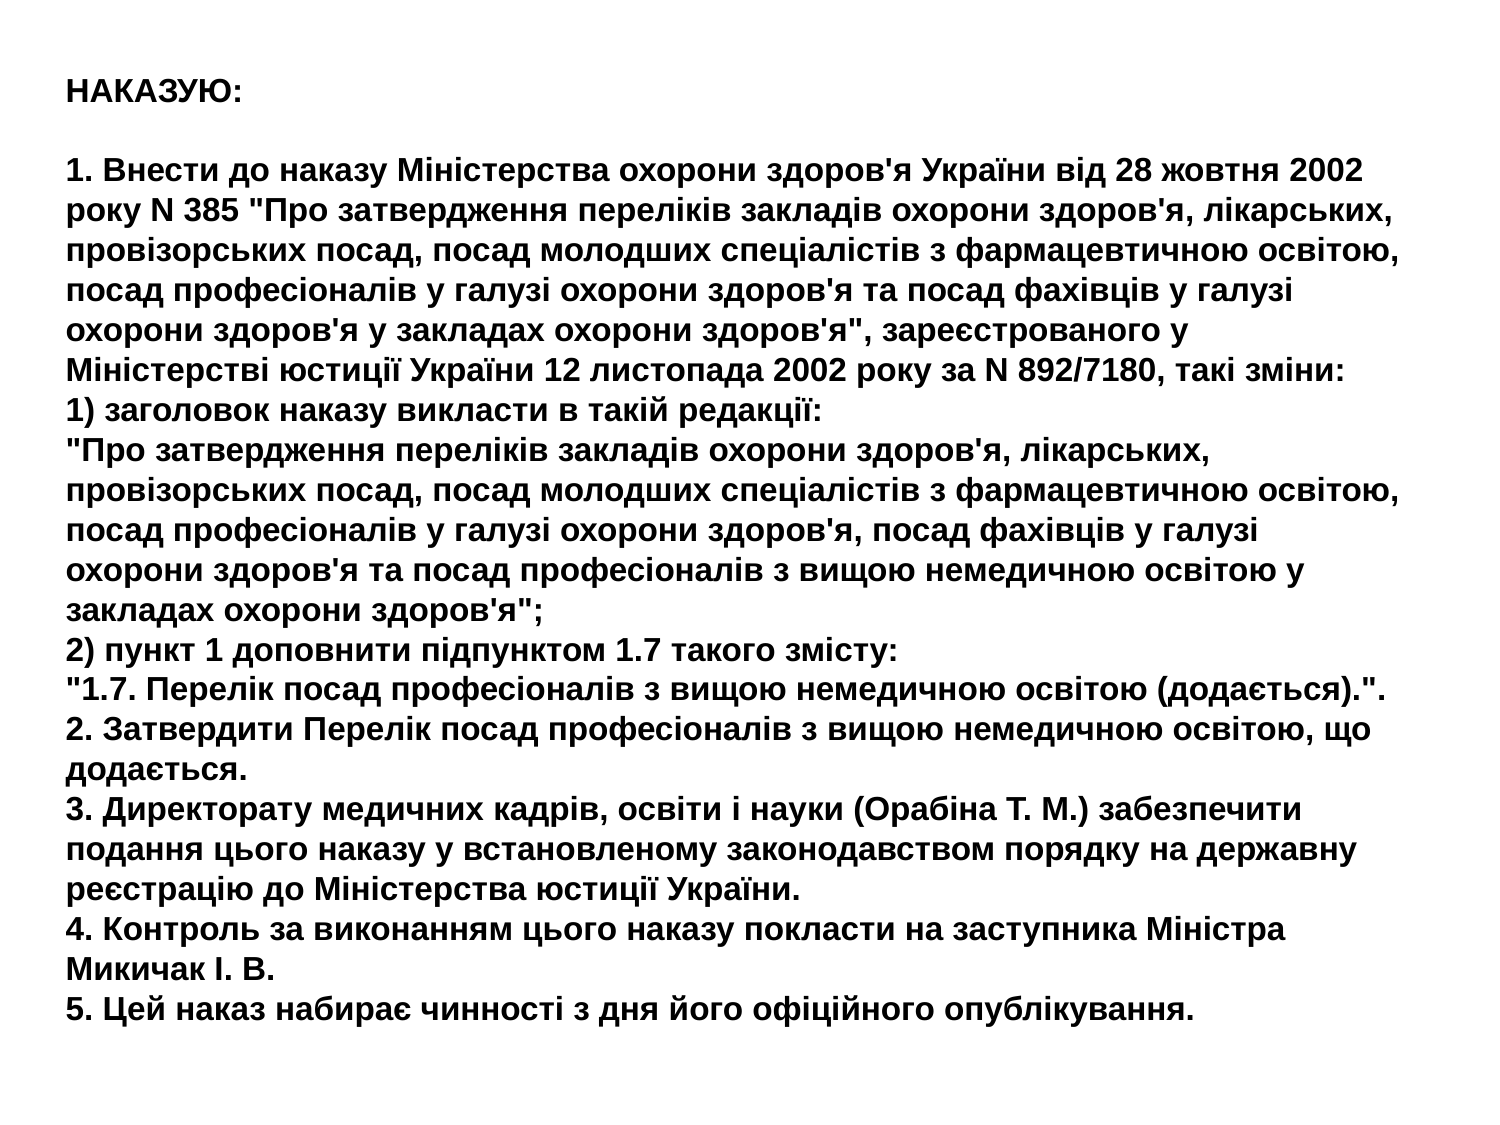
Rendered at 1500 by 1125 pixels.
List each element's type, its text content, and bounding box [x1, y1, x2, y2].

text_box НАКАЗУЮ: 1. Внести до наказу Міністерства охорони здоров'я України від 28 жовтня 2002 року N 385 "Про затвердження переліків закладів охорони здоров'я, лікарських, провізорських посад, посад молодших спеціалістів з фармацевтичною освітою, посад професіоналів у галузі охорони здоров'я та посад фахівців у галузі охорони здоров'я у закладах охорони здоров'я", зареєстрованого у Міністерстві юстиції України 12 листопада 2002 року за N 892/7180, такі зміни: 1) заголовок наказу викласти в такій редакції: "Про затвердження переліків закладів охорони здоров'я, лікарських, провізорських посад, посад молодших спеціалістів з фармацевтичною освітою, посад професіоналів у галузі охорони здоров'я, посад фахівців у галузі охорони здоров'я та посад професіоналів з вищою немедичною освітою у закладах охорони здоров'я"; 2) пункт 1 доповнити підпунктом 1.7 такого змісту: "1.7. Перелік посад професіоналів з вищою немедичною освітою (додається).". 2. Затвердити Перелік посад професіоналів з вищою немедичною освітою, що додається. 3. Директорату медичних кадрів, освіти і науки (Орабіна Т. М.) забезпечити подання цього наказу у встановленому законодавством порядку на державну реєстрацію до Міністерства юстиції України. 4. Контроль за виконанням цього наказу покласти на заступника Міністра Микичак І. В. 5. Цей наказ набирає чинності з дня його офіційного опублікування. [50, 61, 1418, 1035]
